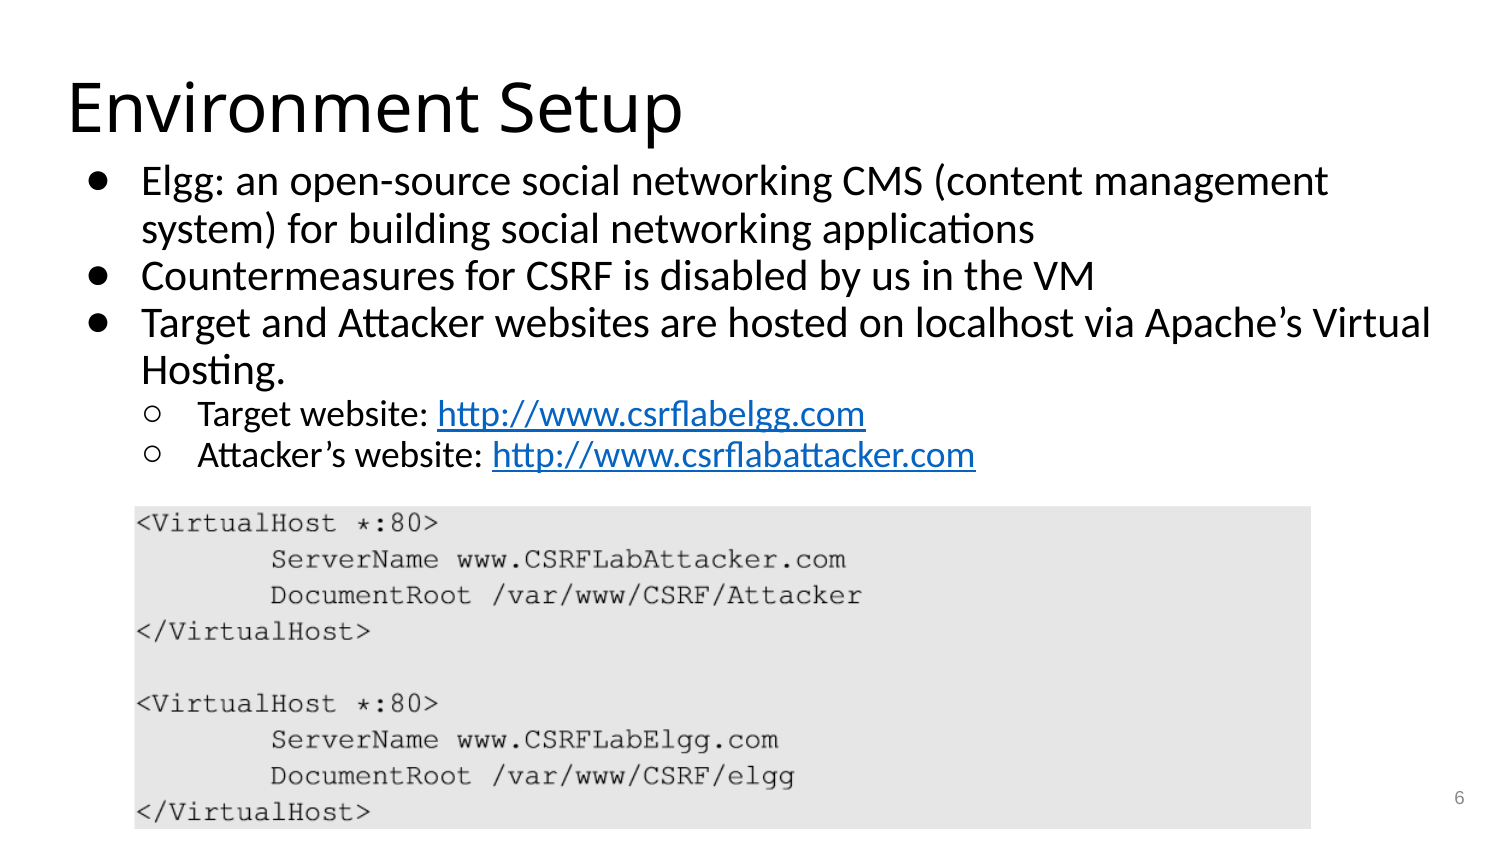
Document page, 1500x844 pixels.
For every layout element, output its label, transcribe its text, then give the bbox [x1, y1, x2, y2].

list Elgg: an open-source social networking CMS (content management system) for building social networking applications Countermeasures for CSRF is disabled by us in the VM Target and Attacker websites are hosted on localhost via Apache’s Virtual Hosting. Target website: http://www.csrflabelgg.com Attacker’s website: http://www.csrflabattacker.com [51, 143, 1449, 493]
title Environment Setup [51, 58, 1449, 143]
slide_number 6 [1389, 764, 1480, 830]
picture [131, 505, 1311, 829]
